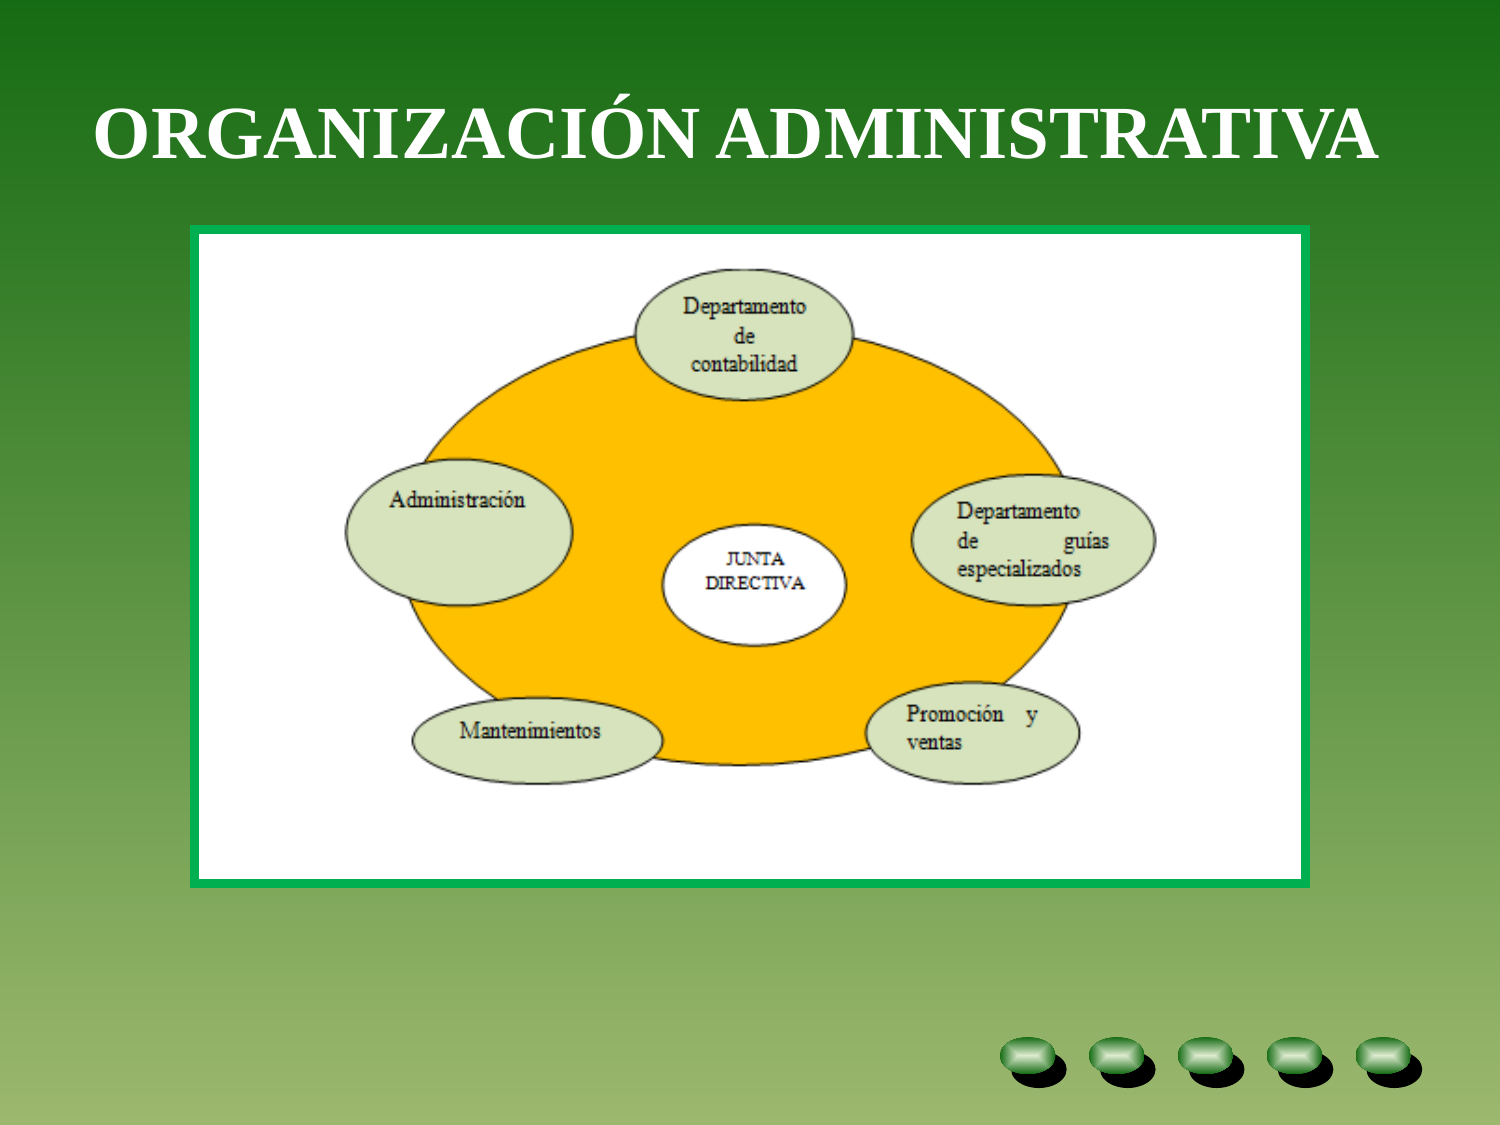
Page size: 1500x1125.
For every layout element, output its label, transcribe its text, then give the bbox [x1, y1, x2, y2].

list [198, 234, 1302, 880]
title ORGANIZACIÓN ADMINISTRATIVA [46, 34, 1442, 223]
